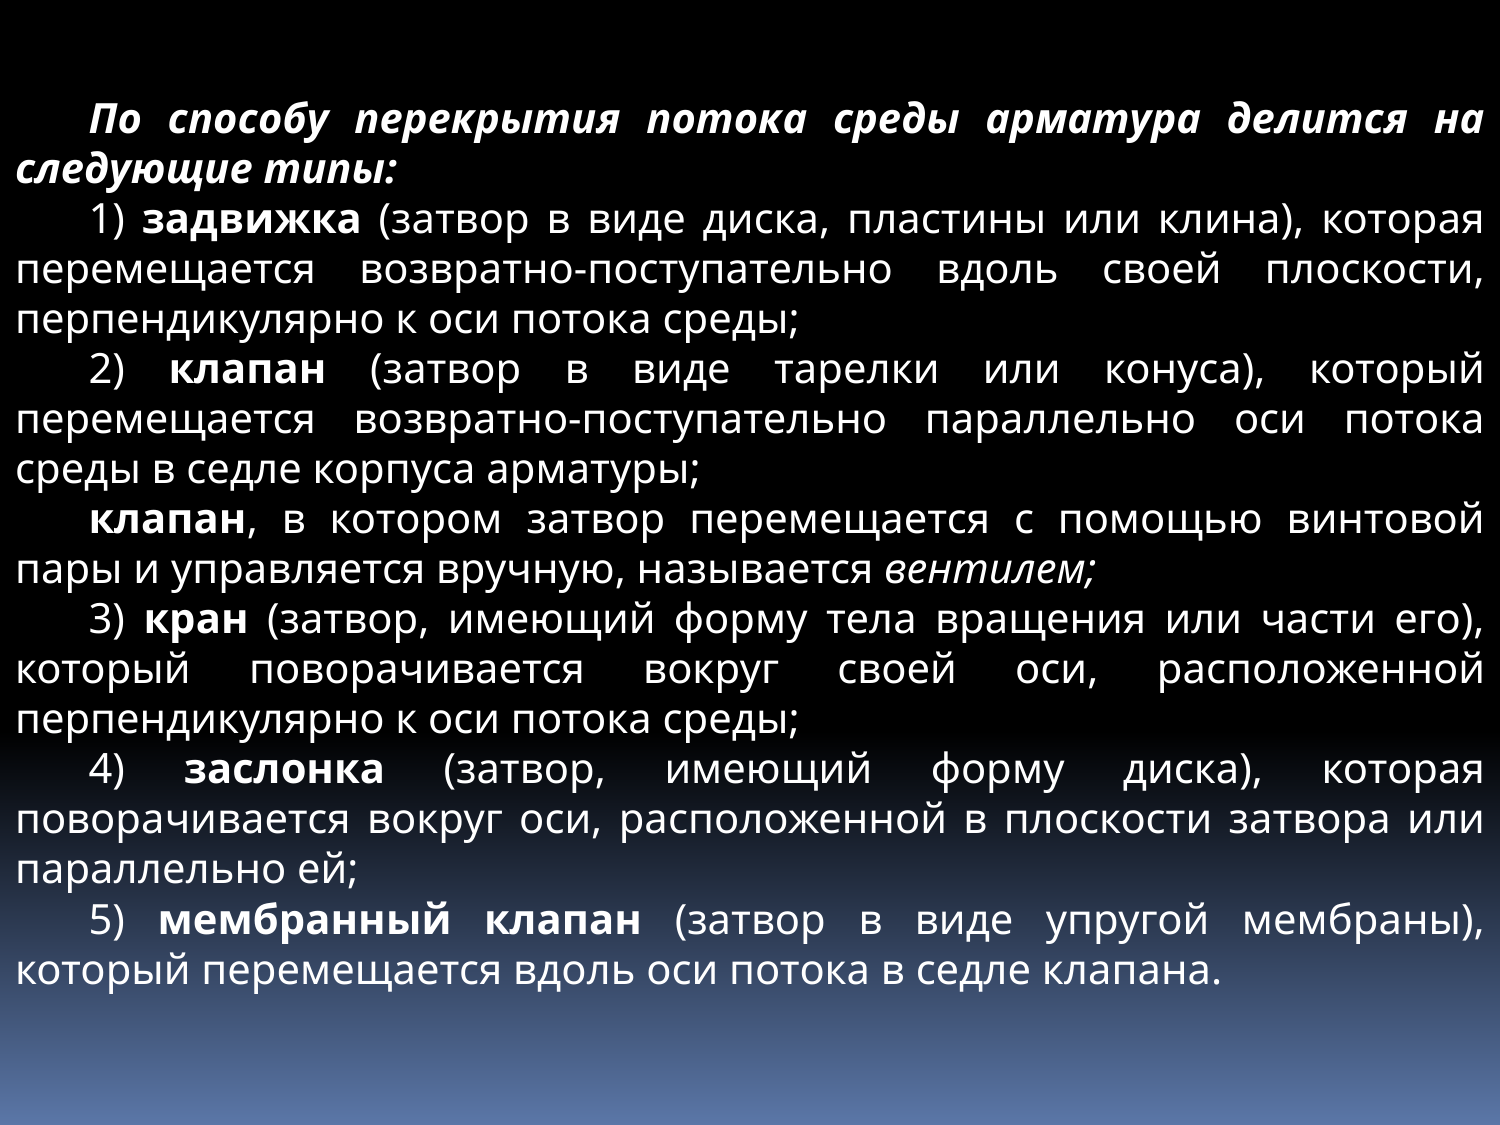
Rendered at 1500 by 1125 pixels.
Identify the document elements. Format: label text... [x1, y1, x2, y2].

text_box По способу перекрытия потока среды арматура делится на следующие типы: 1) задвижка (затвор в виде диска, пластины или клина), которая перемещается возвратно-поступательно вдоль своей плоскости, перпендикулярно к оси потока среды; 2) клапан (затвор в виде тарелки или конуса), который перемещается возвратно-поступательно параллельно оси потока среды в седле корпуса арматуры; клапан, в котором затвор перемещается с помощью винтовой пары и управляется вручную, называется вентилем; 3) кран (затвор, имеющий форму тела вращения или части его), который поворачивается вокруг своей оси, расположенной перпендикулярно к оси потока среды; 4) заслонка (затвор, имеющий форму диска), которая поворачивается вокруг оси, расположенной в плоскости затвора или параллельно ей; 5) мембранный клапан (затвор в виде упругой мембраны), который перемещается вдоль оси потока в седле клапана. [0, 84, 1500, 1000]
